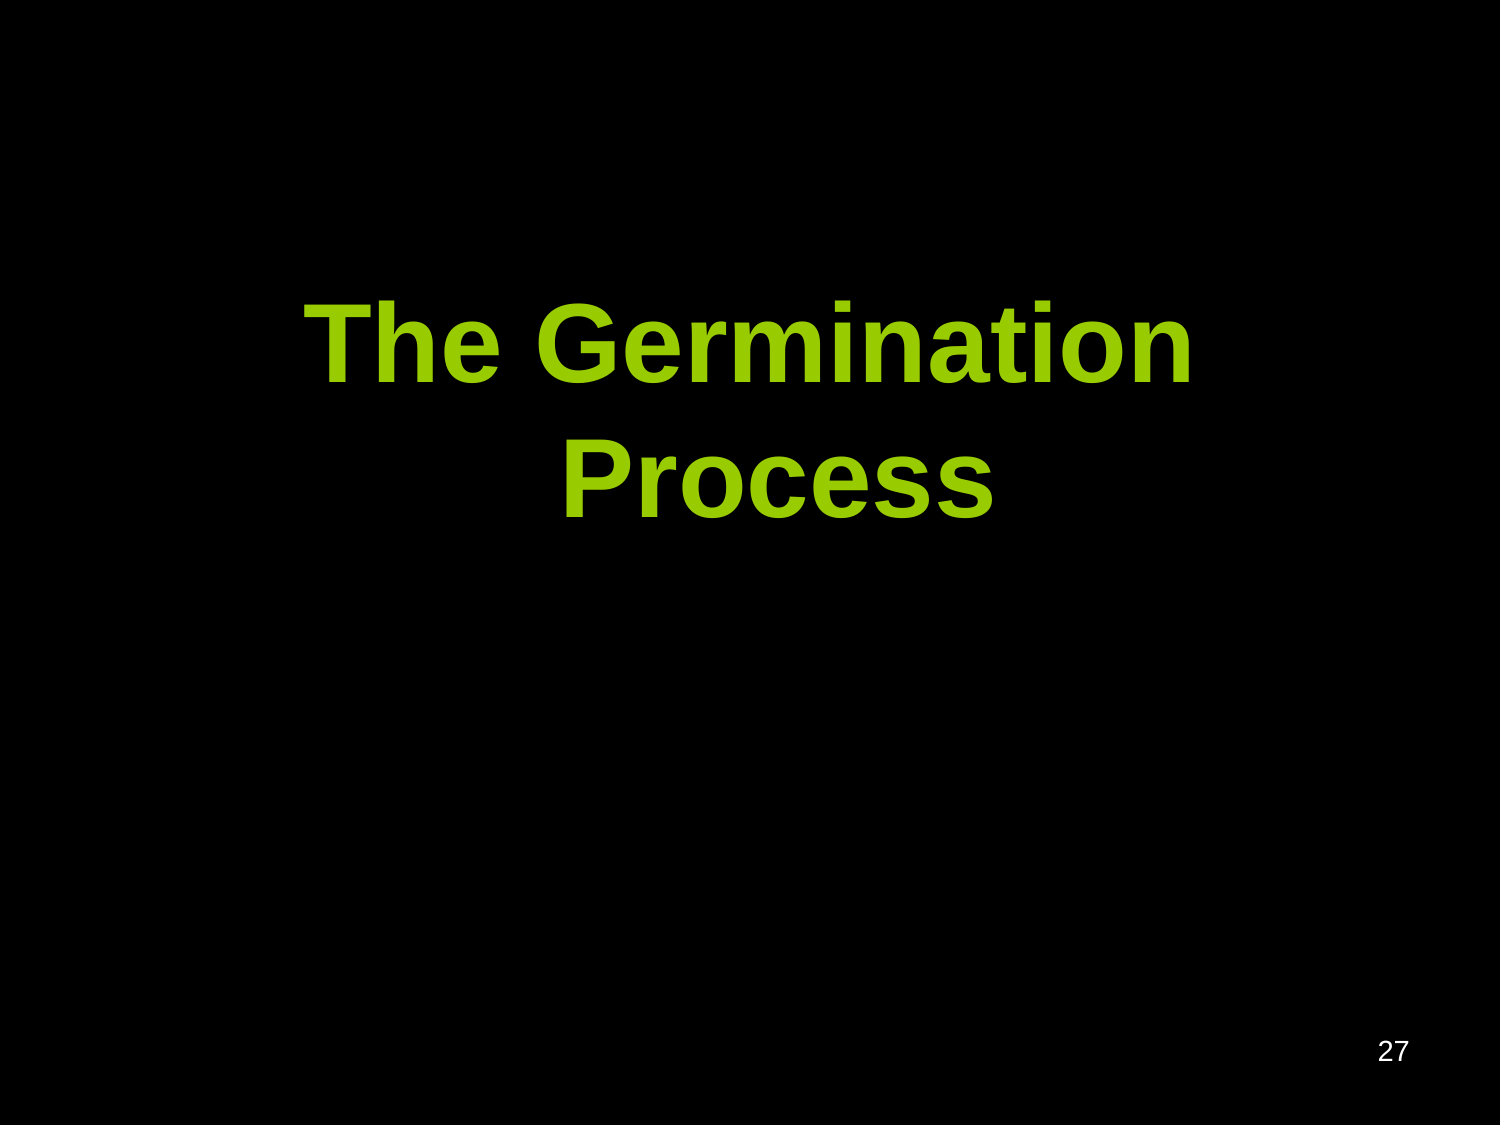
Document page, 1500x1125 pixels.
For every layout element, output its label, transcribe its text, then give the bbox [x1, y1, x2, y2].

list The Germination Process [74, 262, 1426, 1006]
slide_number 27 [1074, 1024, 1426, 1103]
